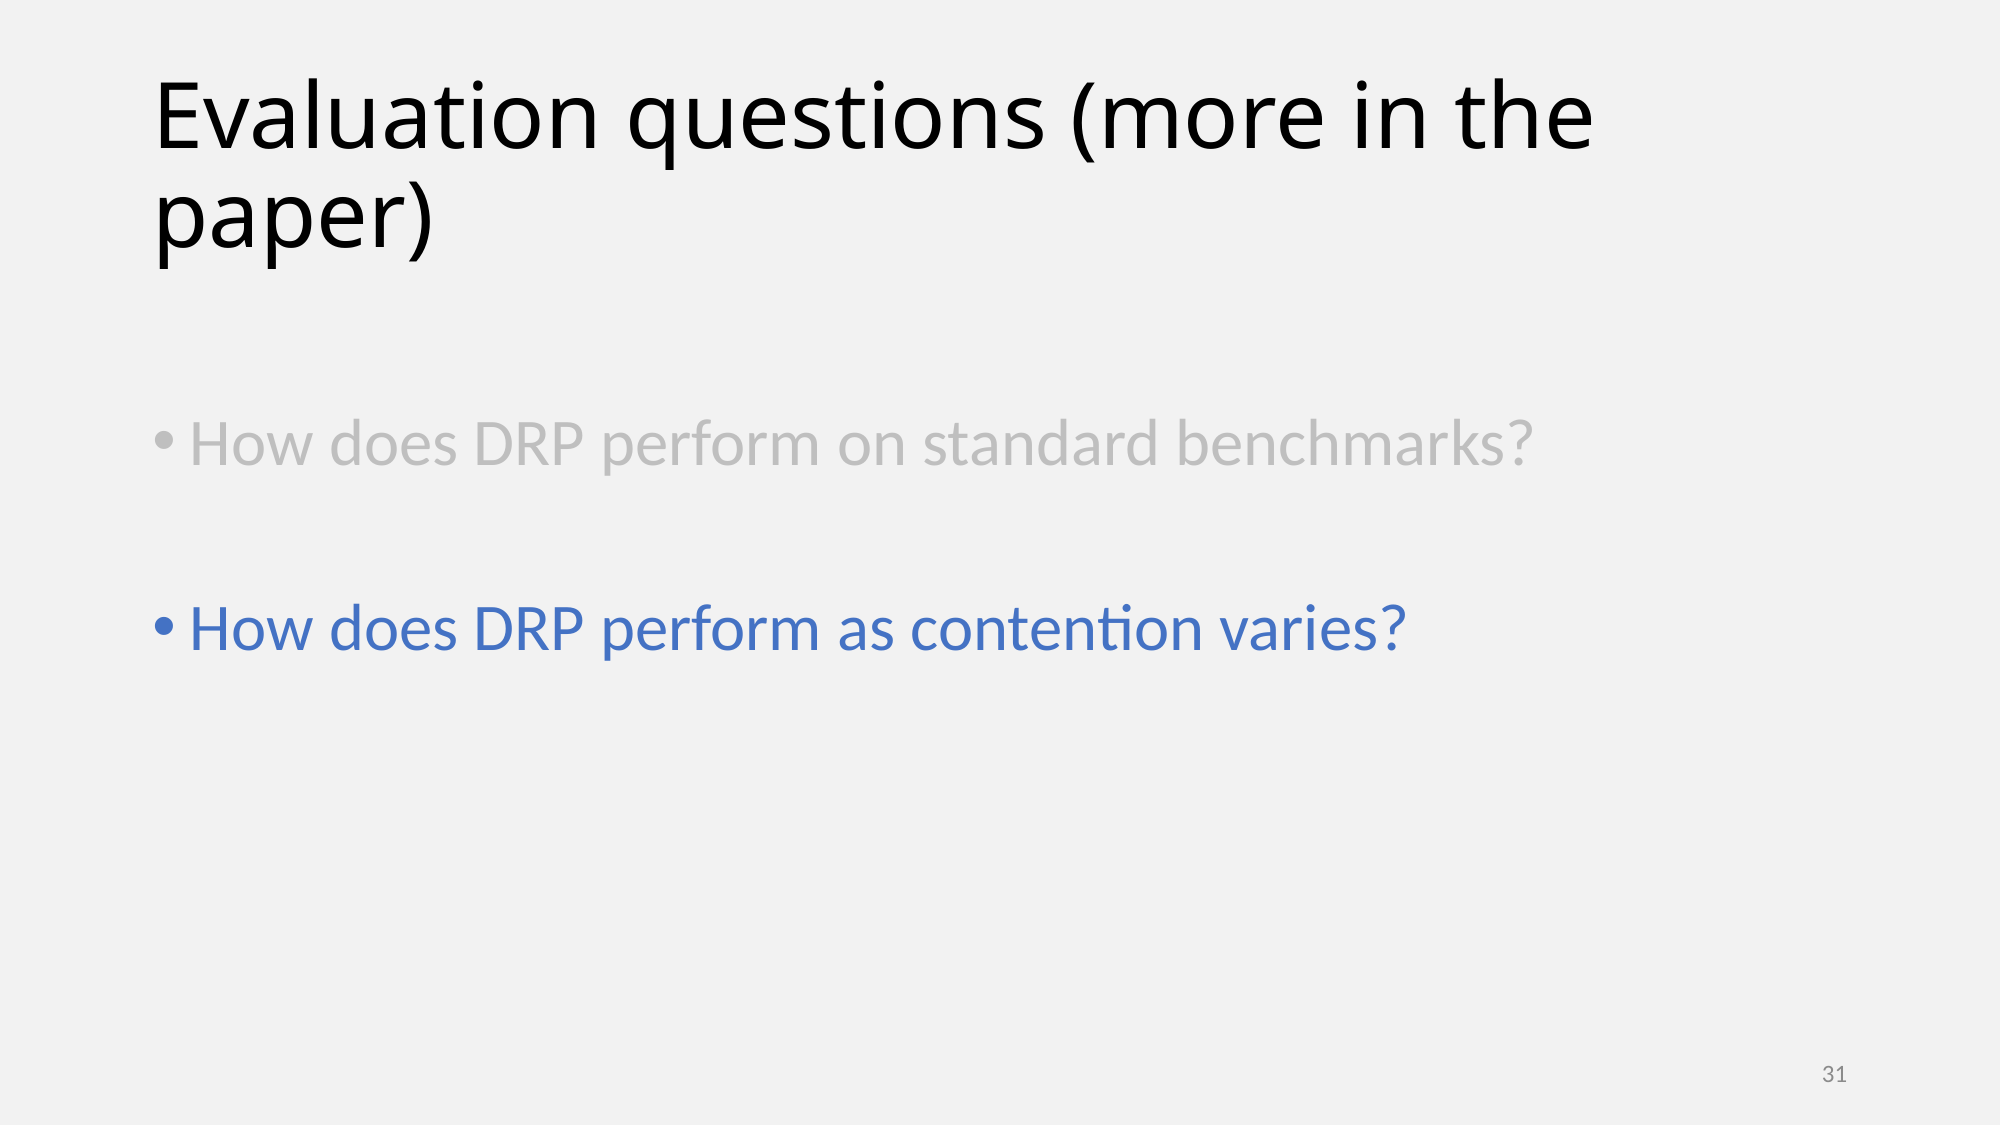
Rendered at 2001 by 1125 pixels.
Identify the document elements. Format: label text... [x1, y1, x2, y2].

slide_number 31 [1412, 1042, 1863, 1103]
title Evaluation questions (more in the paper) [137, 59, 1863, 278]
list How does DRP perform on standard benchmarks? How does DRP perform as contention varies? [137, 299, 1863, 1014]
